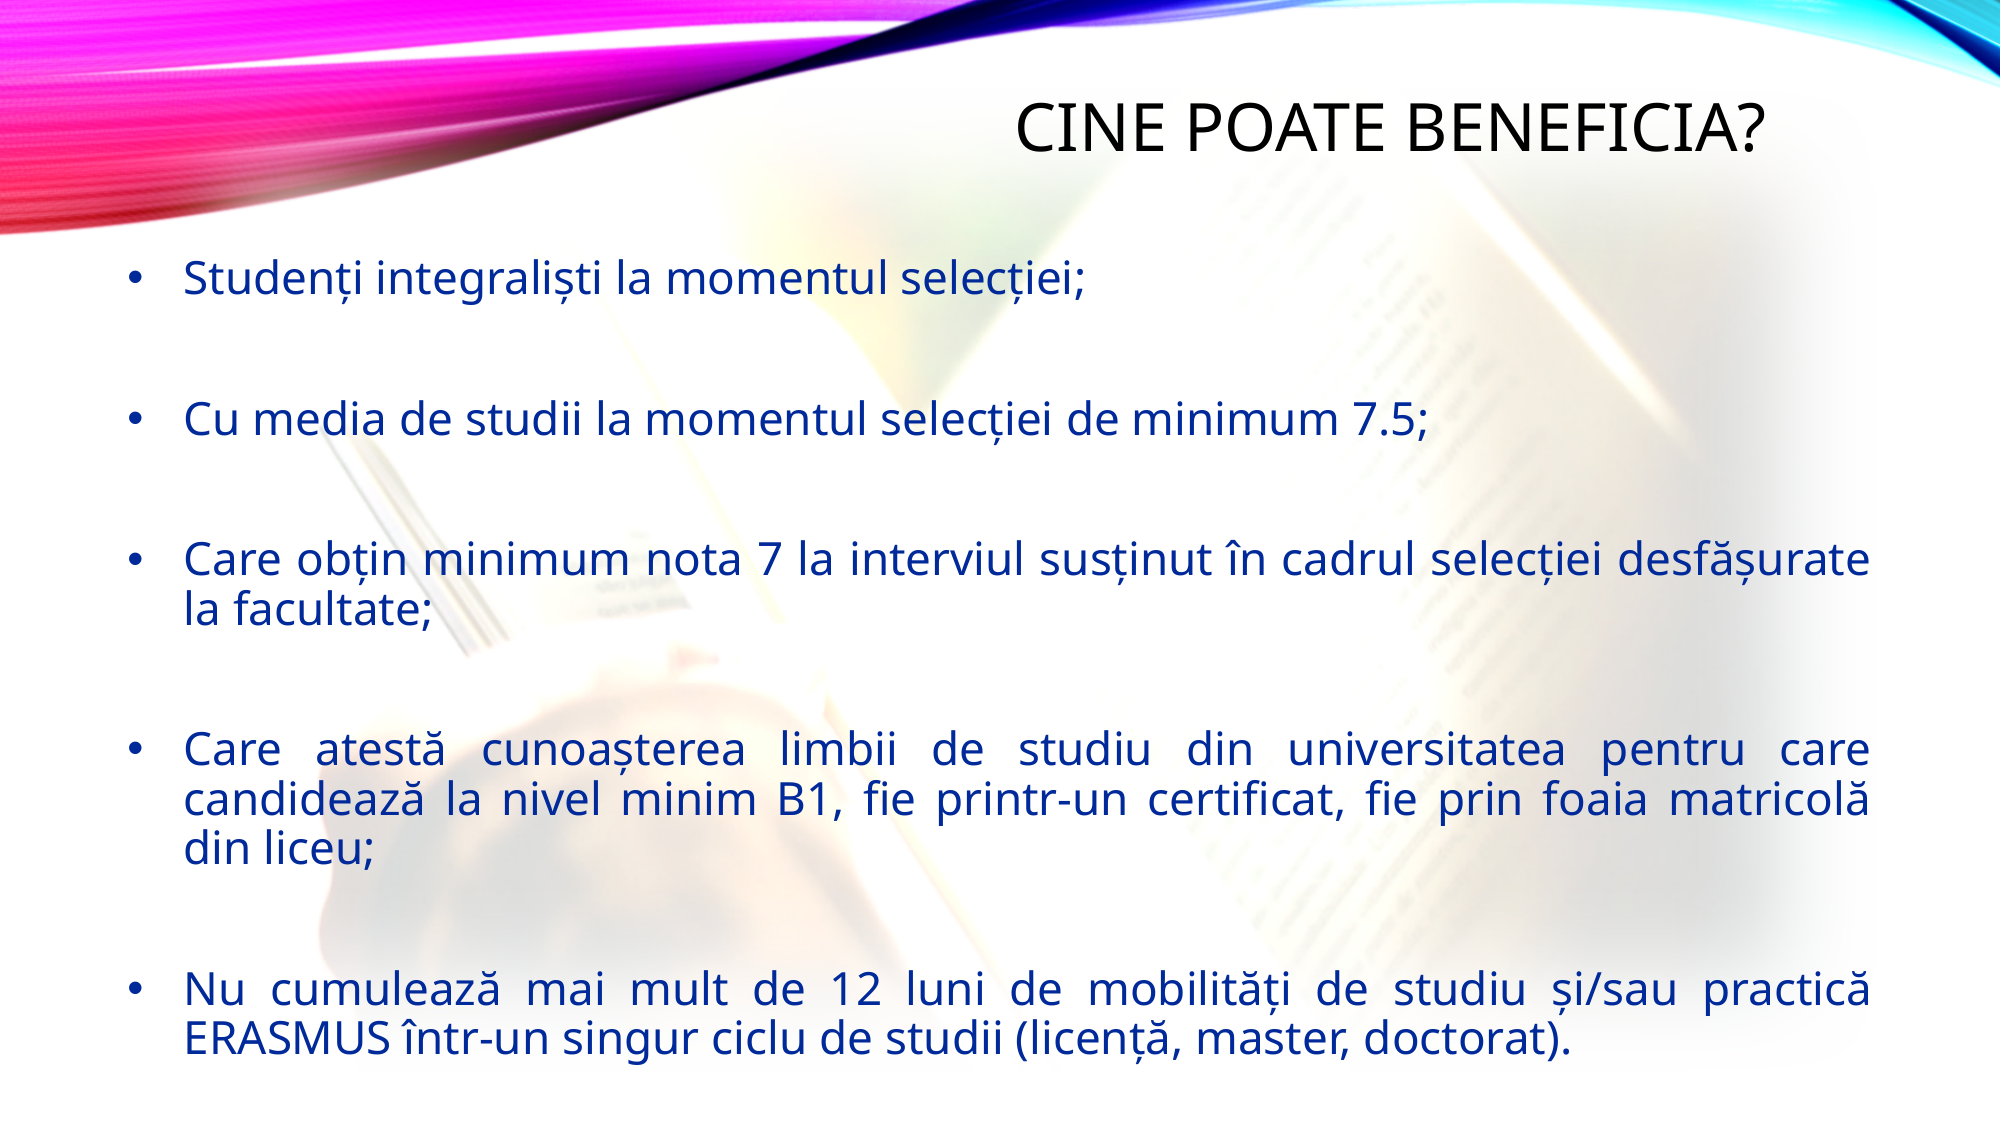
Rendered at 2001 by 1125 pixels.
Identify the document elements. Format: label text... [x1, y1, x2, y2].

picture [0, 0, 2000, 1077]
text_box CINE POATE BENEFICIA? [999, 77, 1935, 173]
list Studenți integraliști la momentul selecției; Cu media de studii la momentul selecției de minimum 7.5; Care obțin minimum nota 7 la interviul susținut în cadrul selecției desfășurate la facultate; Care atestă cunoașterea limbii de studiu din universitatea pentru care candidează la nivel minim B1, fie printr-un certificat, fie prin foaia matricolă din liceu; Nu cumulează mai mult de 12 luni de mobilități de studiu și/sau practică ERASMUS într-un singur ciclu de studii (licență, master, doctorat). [112, 247, 1888, 1101]
picture [1890, 0, 2000, 75]
picture [1910, 0, 2000, 45]
